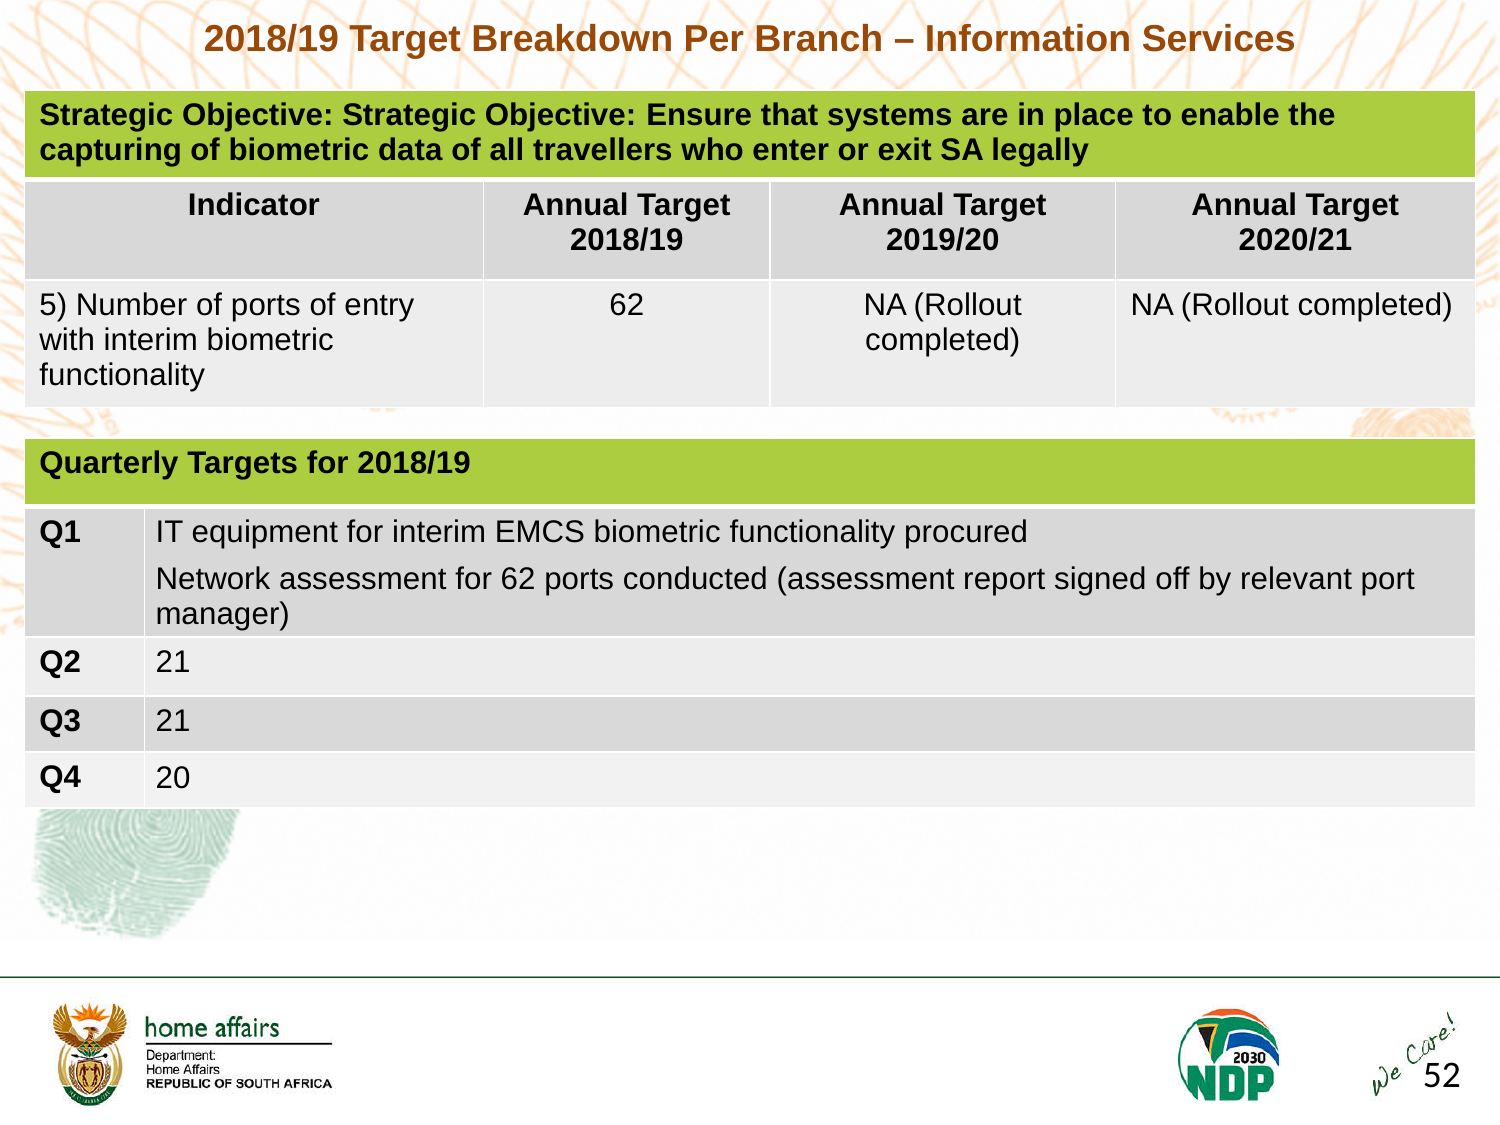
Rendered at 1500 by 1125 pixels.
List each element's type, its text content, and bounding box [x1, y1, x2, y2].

table_cell IT equipment for interim EMCS biometric functionality procured Network assessment for 62 ports conducted (assessment report signed off by relevant port manager) [145, 509, 1475, 636]
table_cell Q3 [25, 697, 144, 751]
table_cell Q2 [25, 638, 144, 695]
table_cell 21 [145, 697, 1475, 751]
table_header Strategic Objective: Strategic Objective: Ensure that systems are in place to enable the capturing of biometric data of all travellers who enter or exit SA legally [25, 91, 1475, 177]
table_cell 20 [145, 753, 1475, 807]
table_cell 5) Number of ports of entry with interim biometric functionality [25, 281, 483, 407]
table_cell 21 [145, 638, 1475, 695]
table_cell Indicator [25, 182, 483, 279]
table_cell Annual Target 2019/20 [771, 182, 1115, 279]
slide_number 52 [1116, 1042, 1476, 1103]
picture [0, 0, 1500, 6]
picture [0, 66, 1500, 1125]
table_cell NA (Rollout completed) [771, 281, 1115, 407]
text_box 2018/19 Target Breakdown Per Branch – Information Services [0, 6, 1500, 66]
table_cell Q4 [25, 753, 144, 807]
table_cell NA (Rollout completed) [1116, 281, 1475, 407]
table_cell 62 [484, 281, 769, 407]
table_header Quarterly Targets for 2018/19 [25, 439, 1475, 504]
table_cell Annual Target 2020/21 [1116, 182, 1475, 279]
table_cell Annual Target 2018/19 [484, 182, 769, 279]
table_cell Q1 [25, 509, 144, 636]
